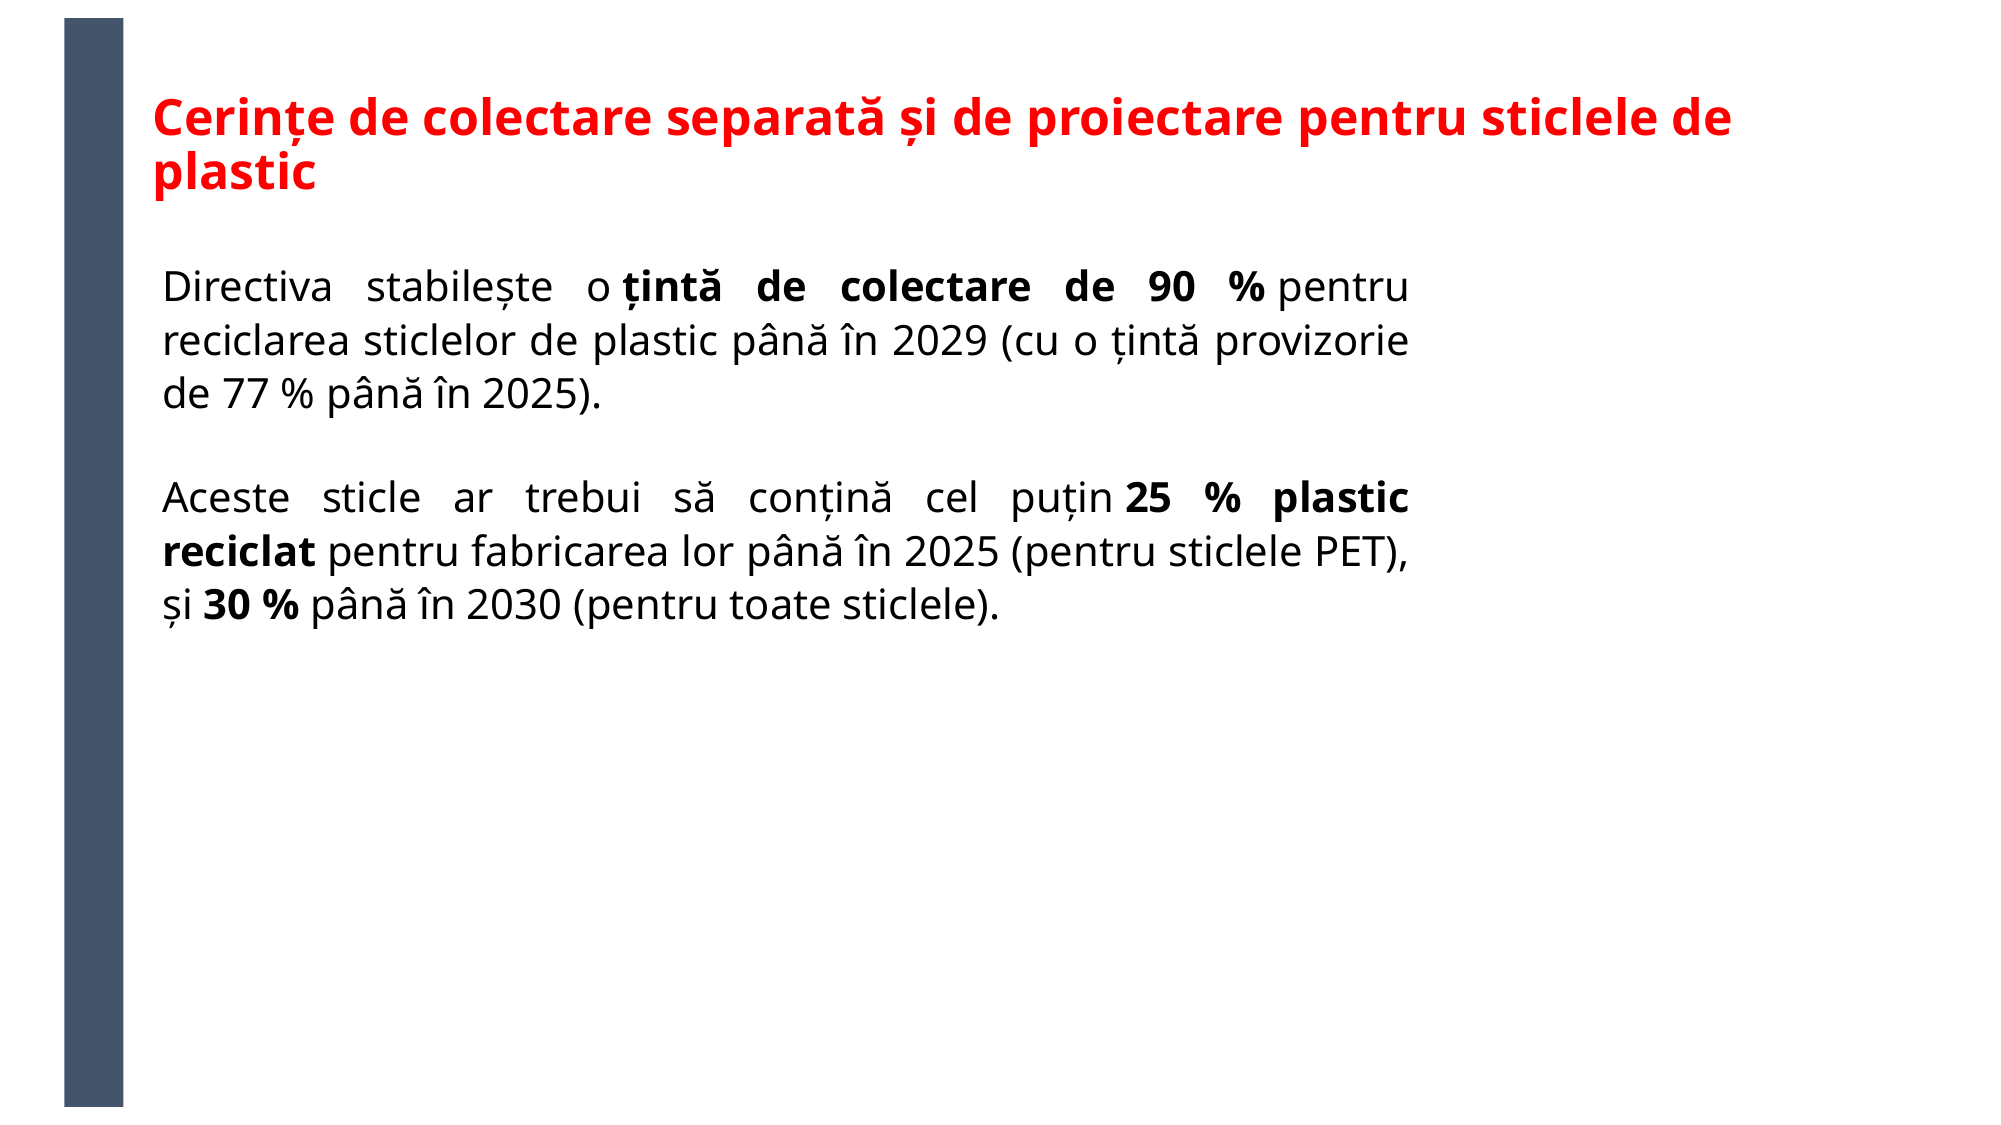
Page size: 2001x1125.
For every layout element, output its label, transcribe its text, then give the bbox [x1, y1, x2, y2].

title Cerințe de colectare separată și de proiectare pentru sticlele de plastic [137, 59, 1863, 278]
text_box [64, 17, 124, 1107]
list Directiva stabilește o țintă de colectare de 90 % pentru reciclarea sticlelor de plastic până în 2029 (cu o țintă provizorie de 77 % până în 2025). Aceste sticle ar trebui să conțină cel puțin 25 % plastic reciclat pentru fabricarea lor până în 2025 (pentru sticlele PET), și 30 % până în 2030 (pentru toate sticlele). [146, 249, 1426, 924]
